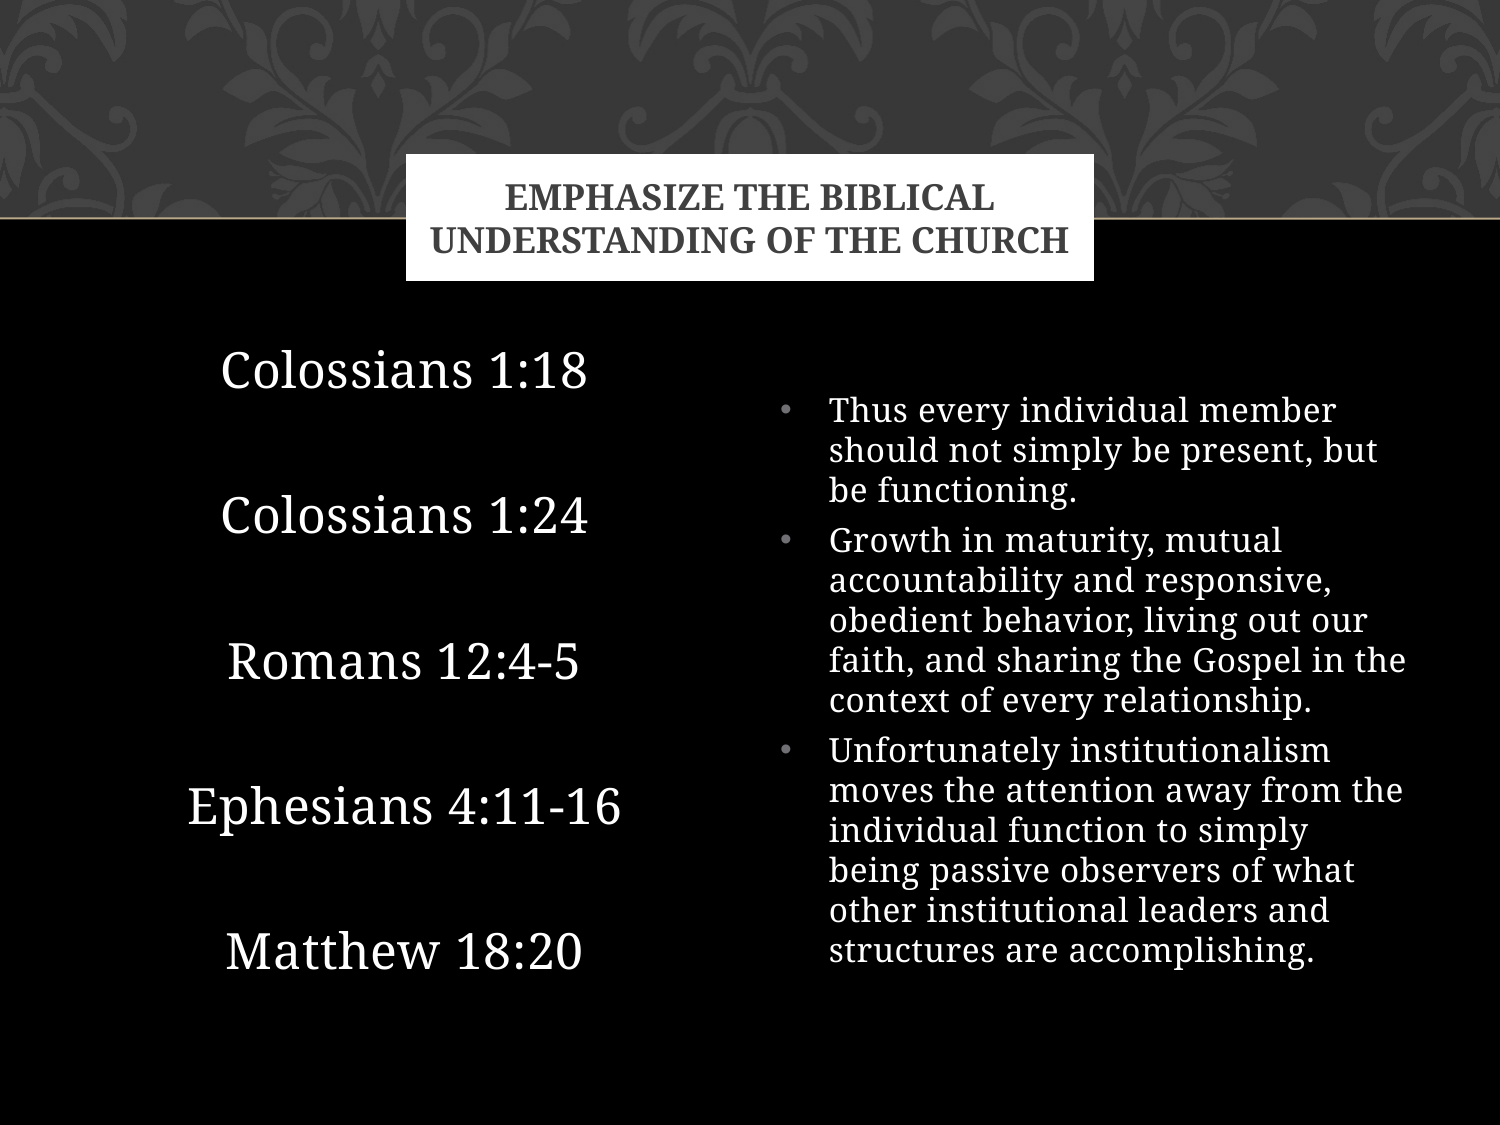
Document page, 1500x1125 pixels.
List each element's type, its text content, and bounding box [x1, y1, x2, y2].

title Emphasize the Biblical understanding of the church [406, 154, 1094, 281]
list Thus every individual member should not simply be present, but be functioning. Growth in maturity, mutual accountability and responsive, obedient behavior, living out our faith, and sharing the Gospel in the context of every relationship. Unfortunately institutionalism moves the attention away from the individual function to simply being passive observers of what other institutional leaders and structures are accomplishing. [765, 331, 1425, 989]
list Colossians 1:18 Colossians 1:24 Romans 12:4-5 Ephesians 4:11-16 Matthew 18:20 [75, 331, 735, 989]
